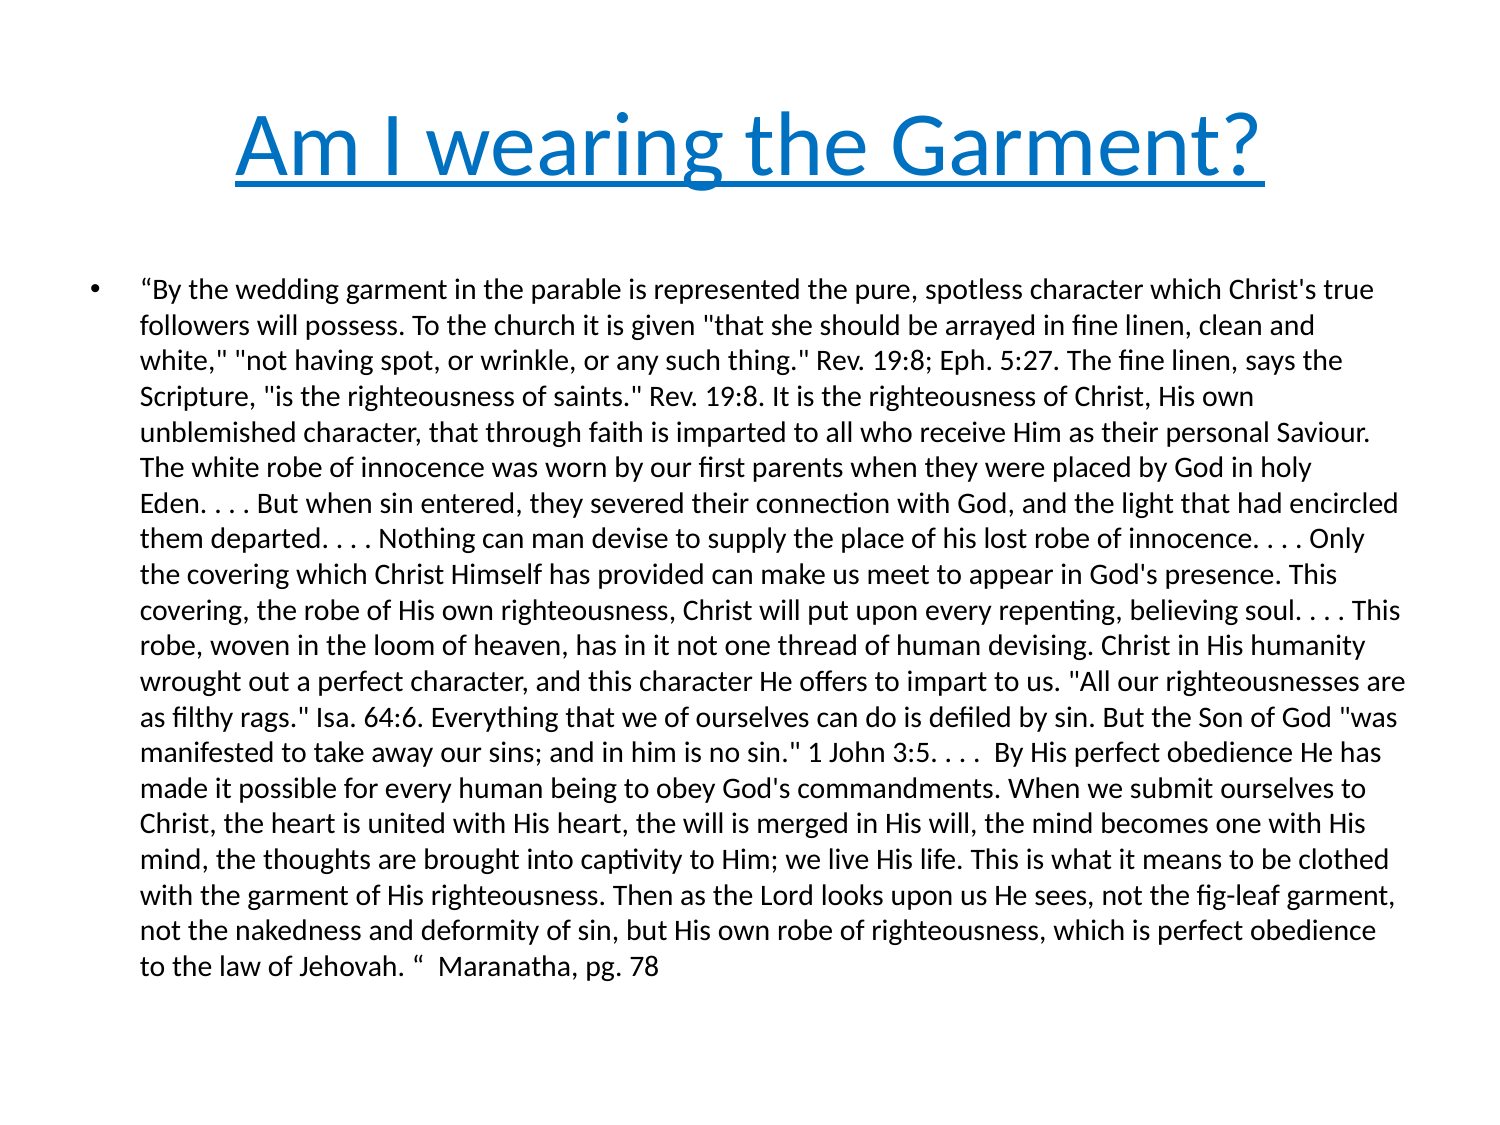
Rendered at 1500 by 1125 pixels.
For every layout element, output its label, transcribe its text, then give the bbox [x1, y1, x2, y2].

title Am I wearing the Garment? [75, 45, 1425, 233]
list “By the wedding garment in the parable is represented the pure, spotless character which Christ's true followers will possess. To the church it is given "that she should be arrayed in fine linen, clean and white," "not having spot, or wrinkle, or any such thing." Rev. 19:8; Eph. 5:27. The fine linen, says the Scripture, "is the righteousness of saints." Rev. 19:8. It is the righteousness of Christ, His own unblemished character, that through faith is imparted to all who receive Him as their personal Saviour. The white robe of innocence was worn by our first parents when they were placed by God in holy Eden. . . . But when sin entered, they severed their connection with God, and the light that had encircled them departed. . . . Nothing can man devise to supply the place of his lost robe of innocence. . . . Only the covering which Christ Himself has provided can make us meet to appear in God's presence. This covering, the robe of His own righteousness, Christ will put upon every repenting, believing soul. . . . This robe, woven in the loom of heaven, has in it not one thread of human devising. Christ in His humanity wrought out a perfect character, and this character He offers to impart to us. "All our righteousnesses are as filthy rags." Isa. 64:6. Everything that we of ourselves can do is defiled by sin. But the Son of God "was manifested to take away our sins; and in him is no sin." 1 John 3:5. . . . By His perfect obedience He has made it possible for every human being to obey God's commandments. When we submit ourselves to Christ, the heart is united with His heart, the will is merged in His will, the mind becomes one with His mind, the thoughts are brought into captivity to Him; we live His life. This is what it means to be clothed with the garment of His righteousness. Then as the Lord looks upon us He sees, not the fig-leaf garment, not the nakedness and deformity of sin, but His own robe of righteousness, which is perfect obedience to the law of Jehovah. “ Maranatha, pg. 78 [75, 262, 1425, 1005]
